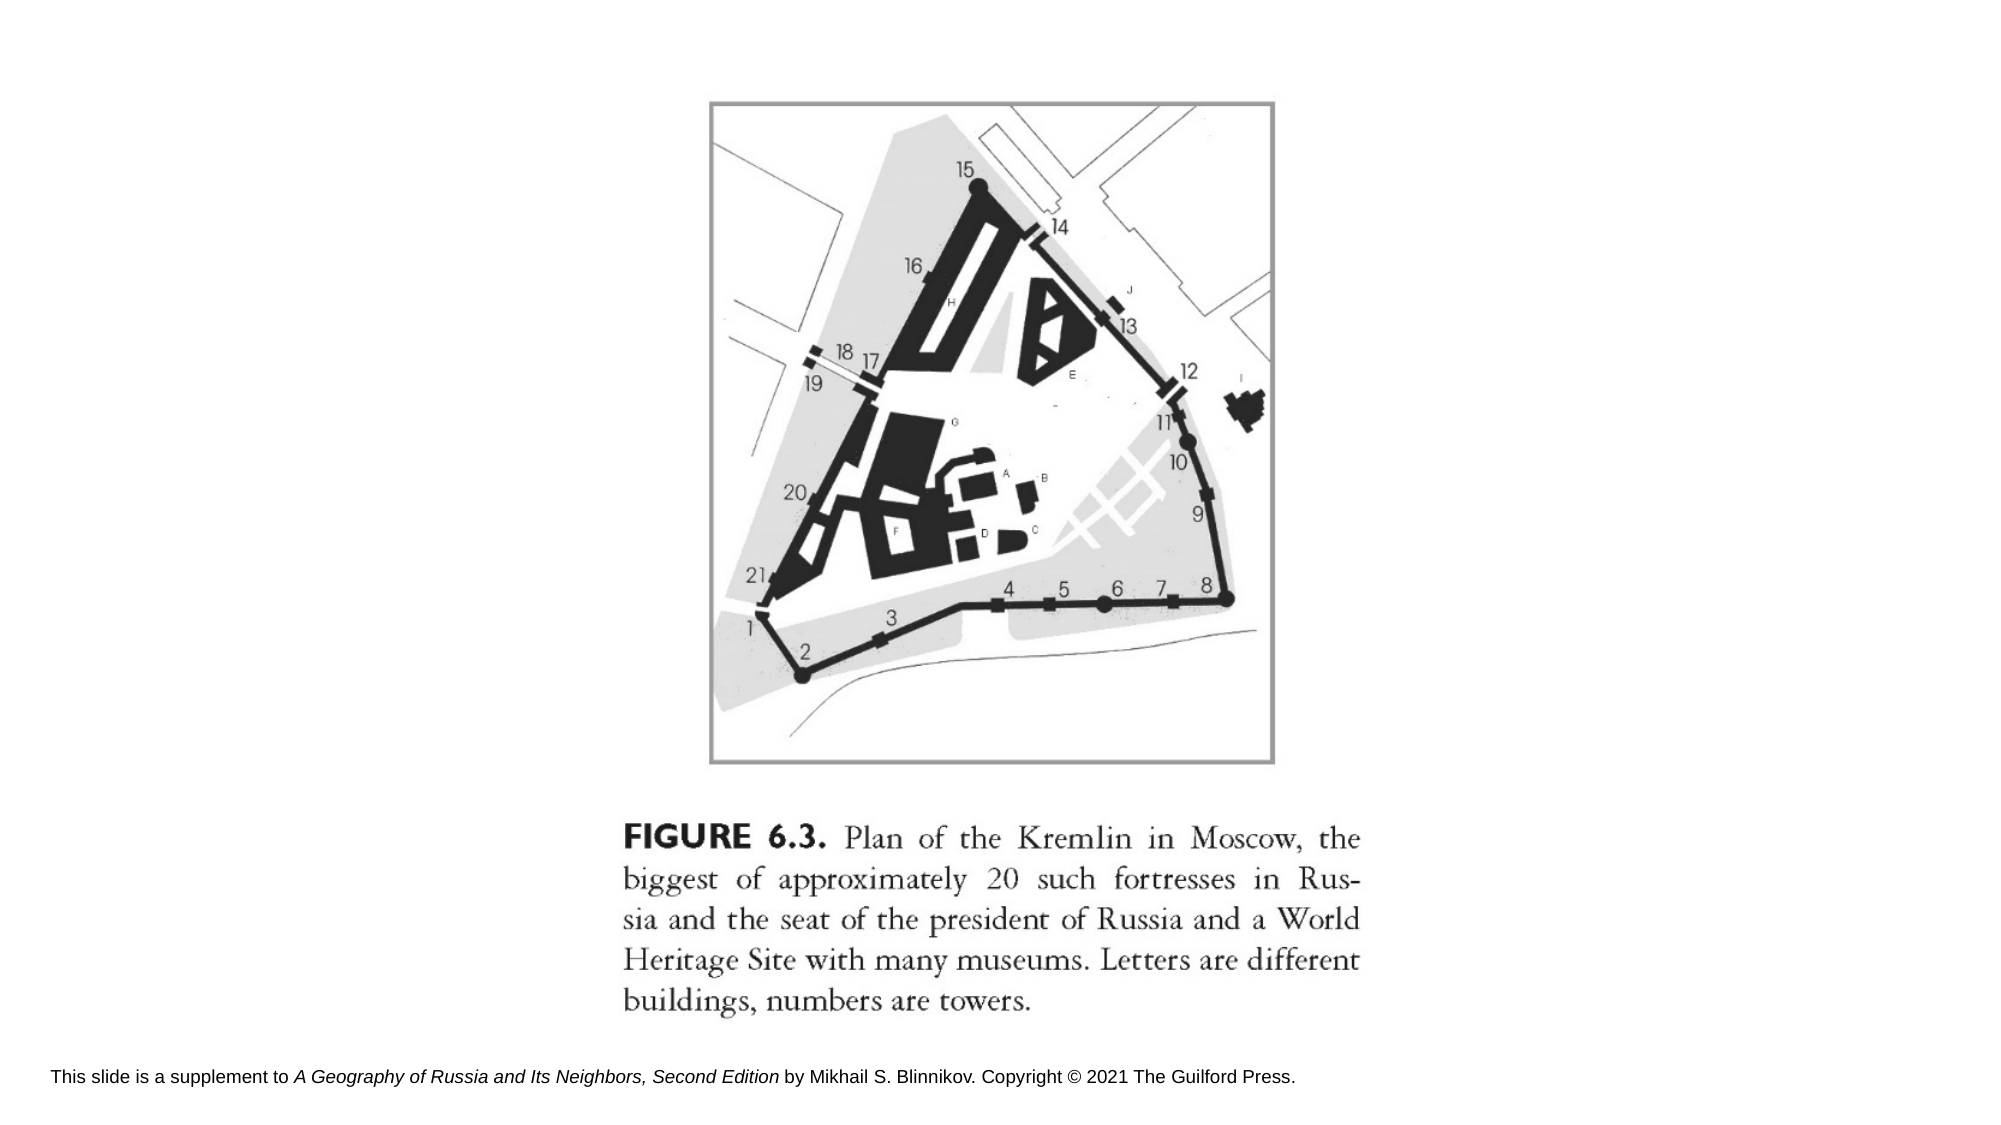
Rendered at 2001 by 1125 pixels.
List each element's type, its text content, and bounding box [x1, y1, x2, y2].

title This slide is a supplement to A Geography of Russia and Its Neighbors, Second Edition by Mikhail S. Blinnikov. Copyright © 2021 The Guilford Press. [35, 1035, 1602, 1095]
picture [599, 93, 1388, 1036]
